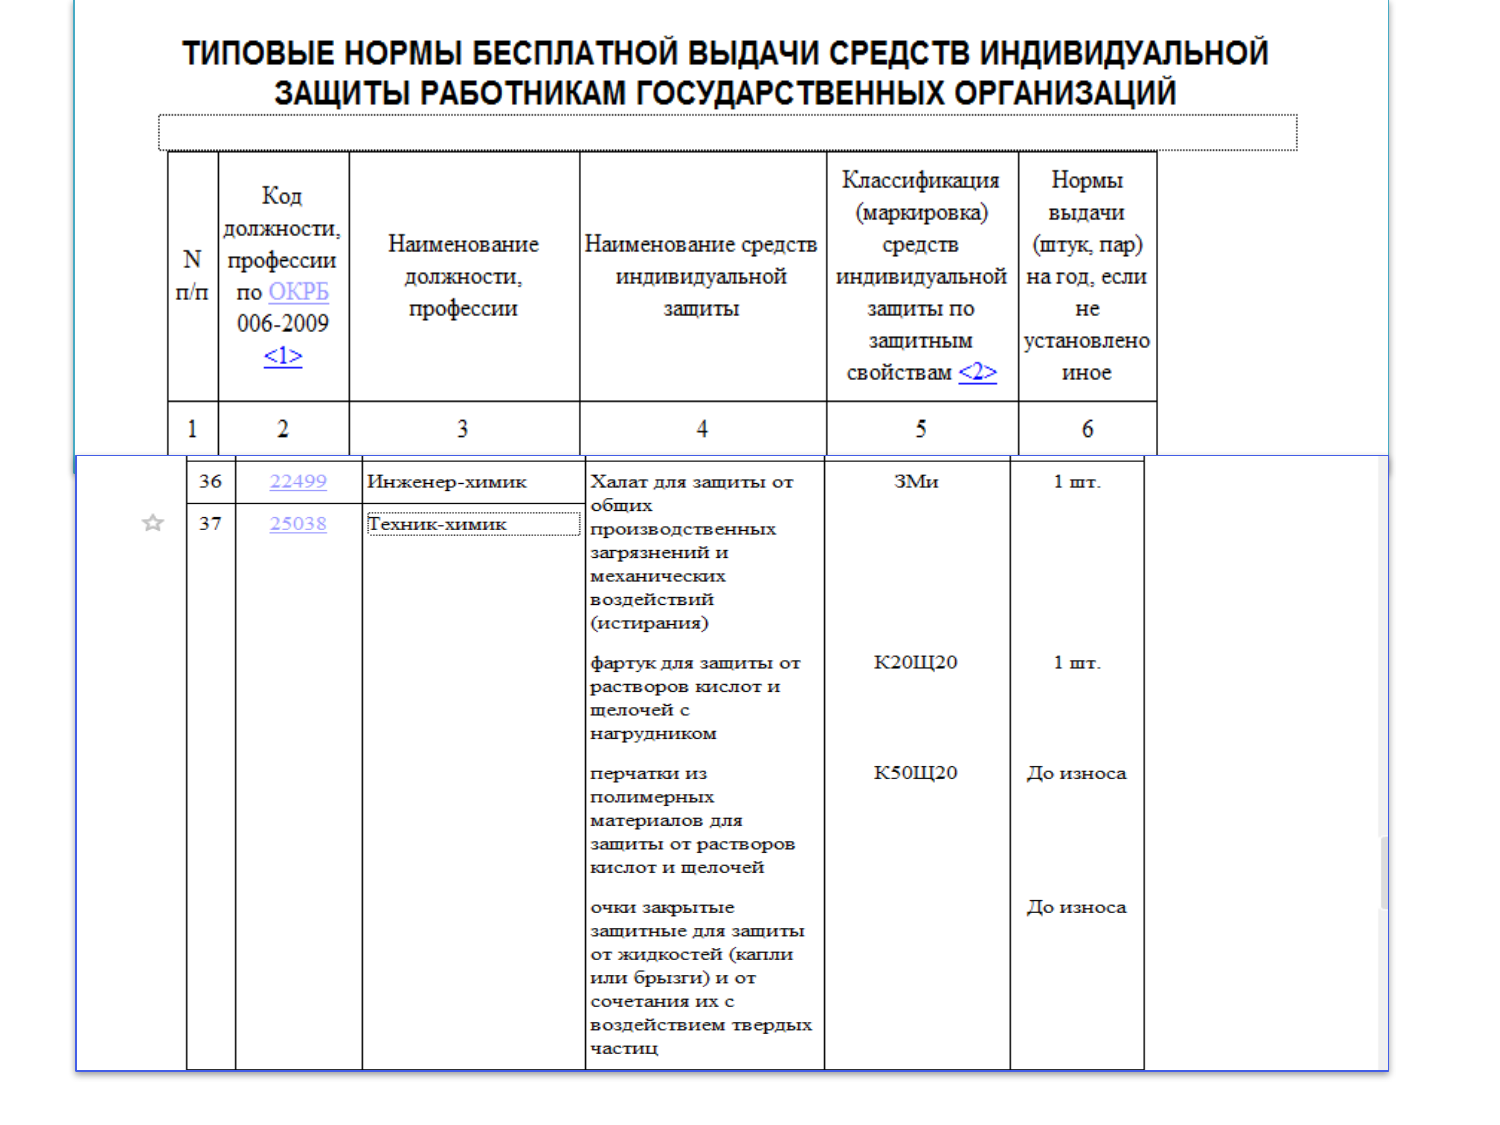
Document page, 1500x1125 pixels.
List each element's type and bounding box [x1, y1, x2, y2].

list [74, 0, 1389, 456]
picture [76, 455, 1389, 1071]
